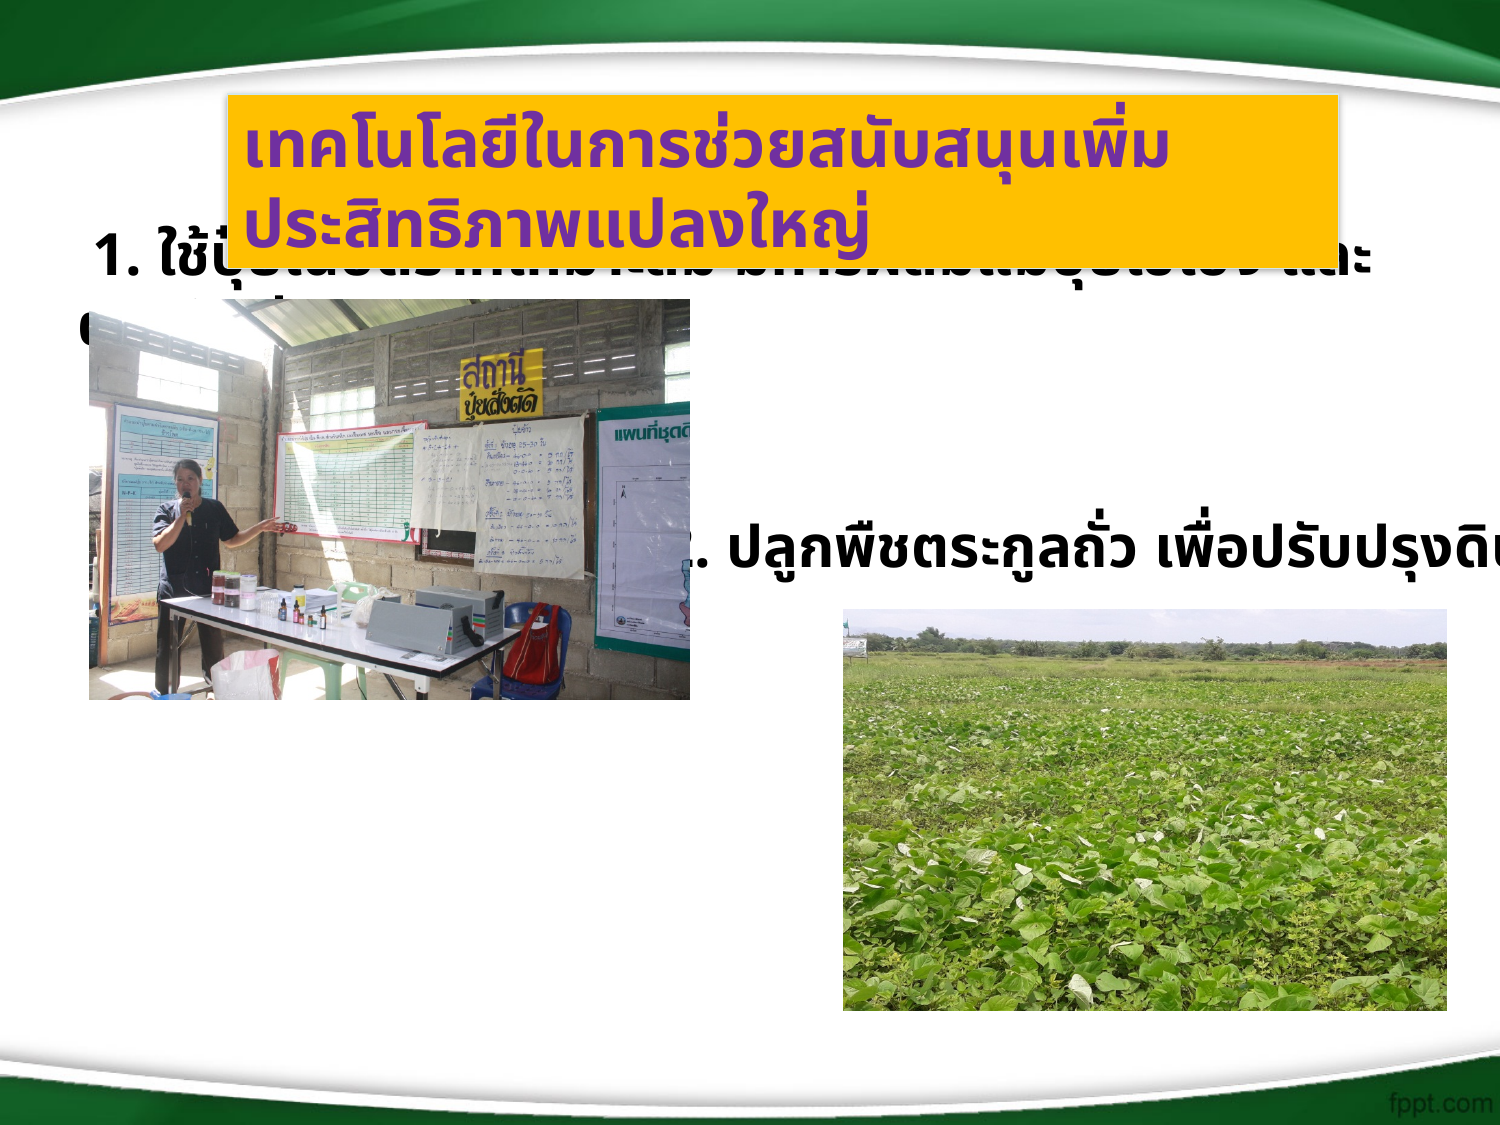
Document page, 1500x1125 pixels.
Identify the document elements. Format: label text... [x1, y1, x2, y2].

text_box 1. ใช้ปุ๋ยในอัตราที่เหมาะสม มีการผสมแม่ปุ๋ยใช้เอง และตรงกับช่วงระยะเวลา [62, 209, 1389, 365]
text_box 2. ปลูกพืชตระกูลถั่ว เพื่อปรับปรุงดิน [694, 501, 1500, 587]
picture [0, 0, 1500, 1125]
text_box เทคโนโลยีในการช่วยสนับสนุนเพิ่มประสิทธิภาพแปลงใหญ่ [227, 93, 1339, 269]
